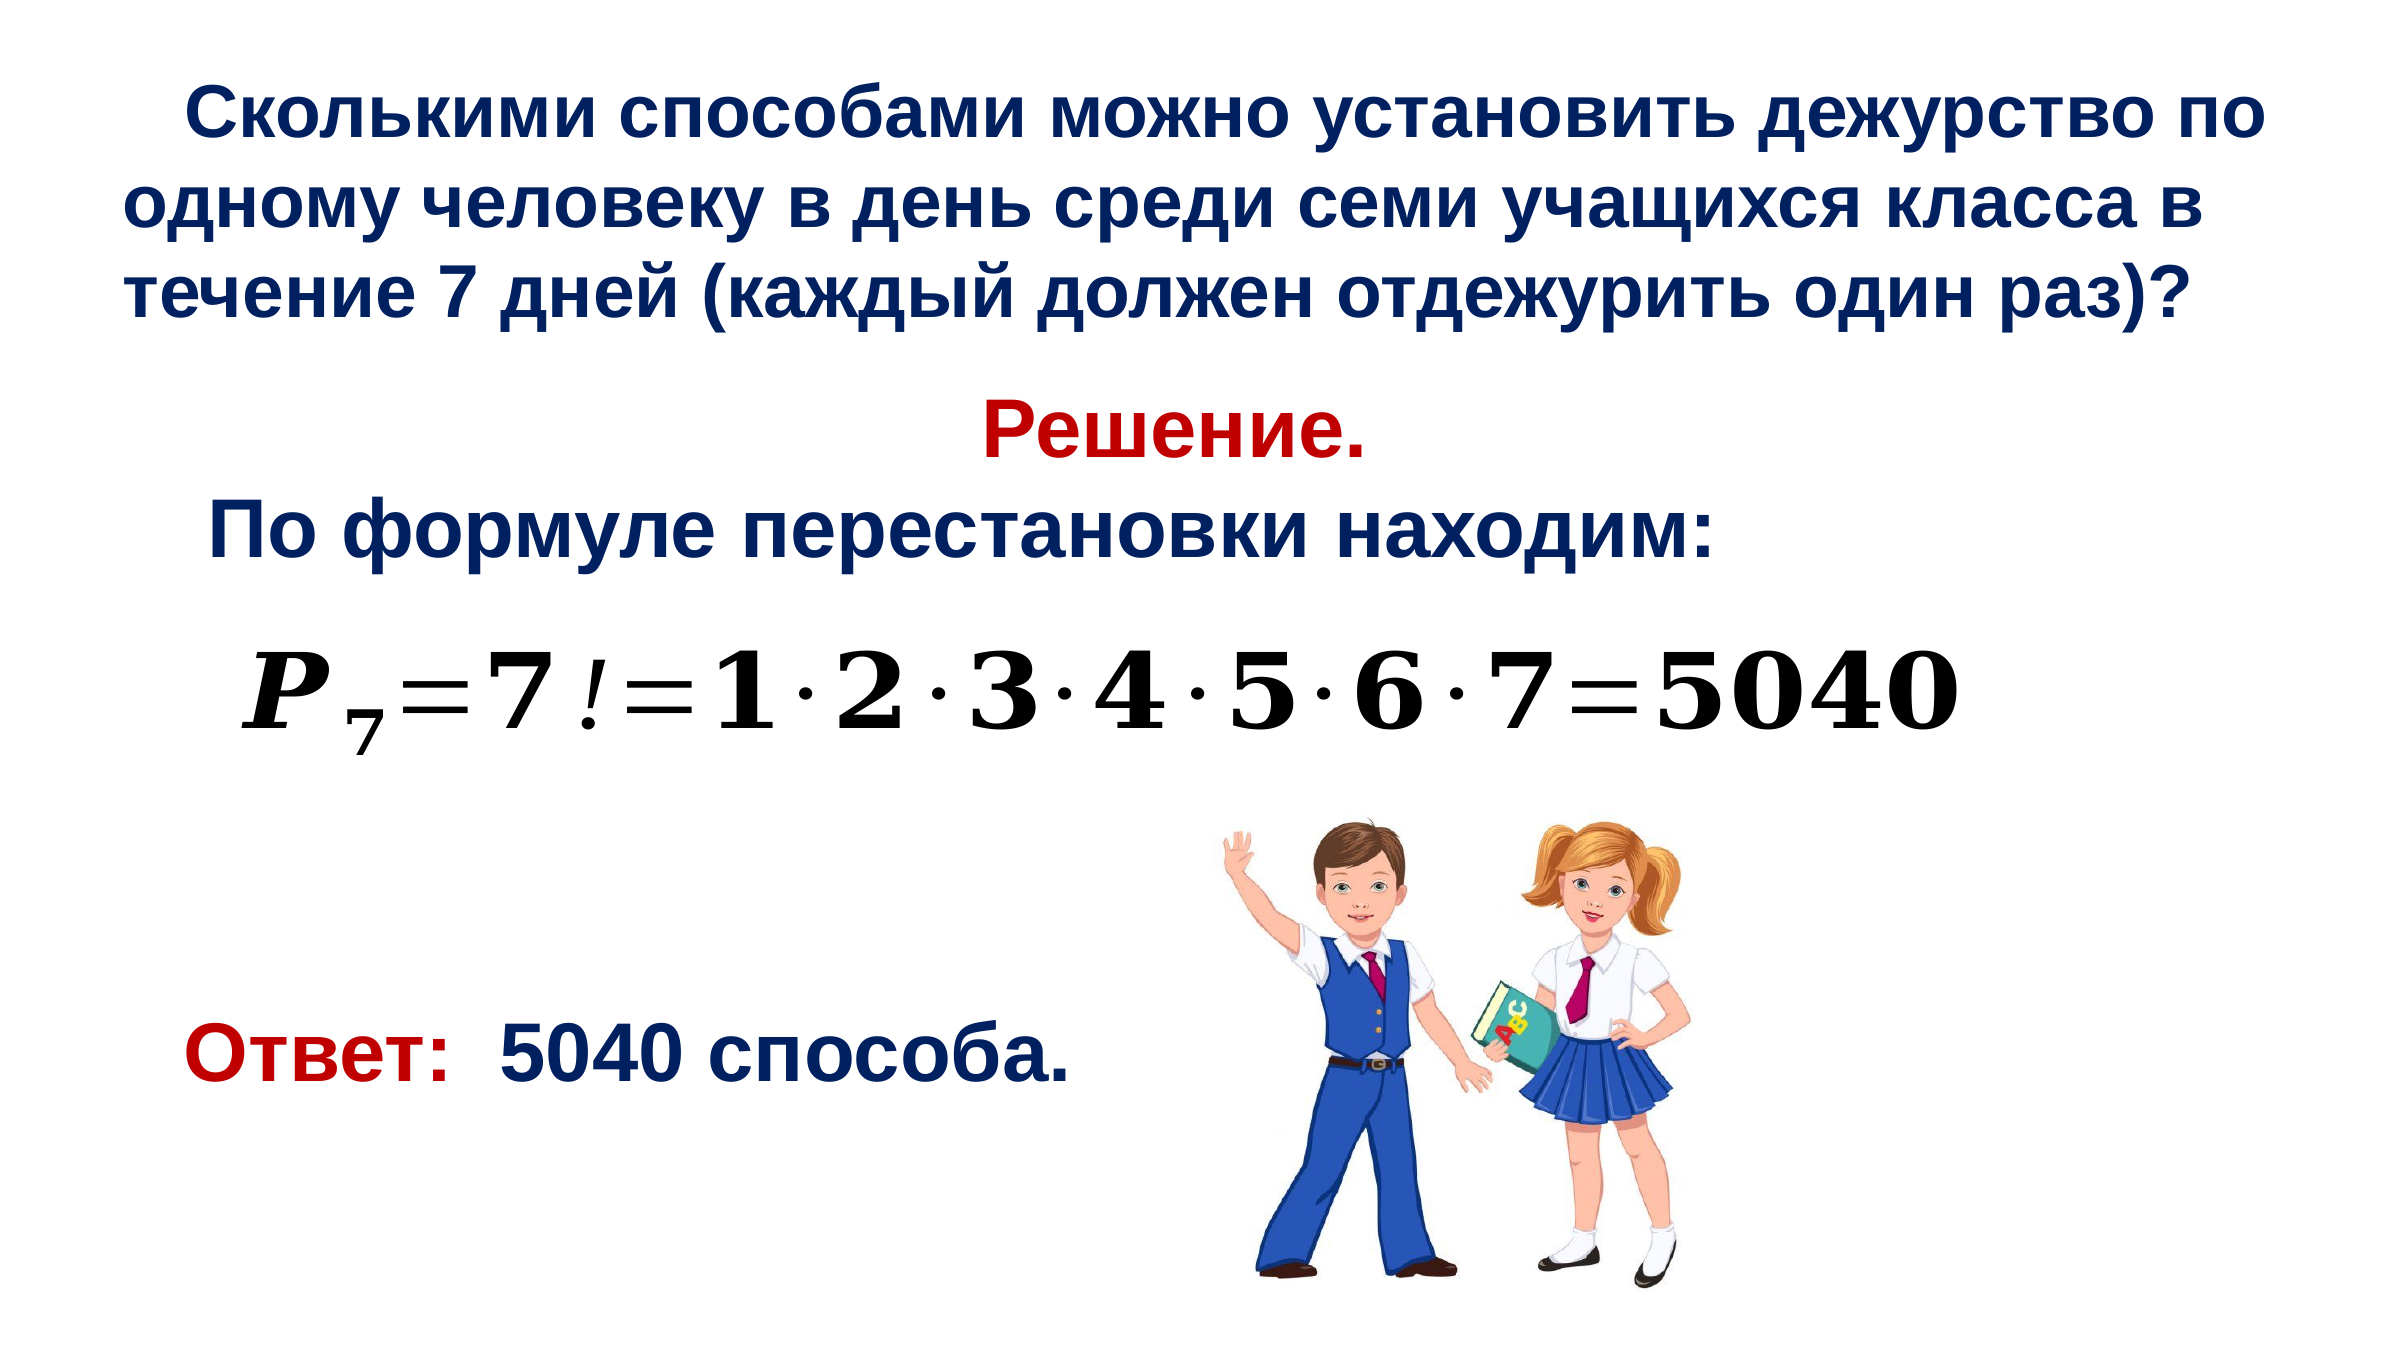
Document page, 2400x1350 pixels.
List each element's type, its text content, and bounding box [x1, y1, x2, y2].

text_box Решение. По формуле перестановки находим: [36, 363, 2314, 786]
list Сколькими способами можно установить дежурство по одному человеку в день среди семи учащихся класса в течение 7 дней (каждый должен отдежурить один раз)? [122, 62, 2296, 336]
text_box Ответ: 5040 способа. [162, 987, 1207, 1109]
picture [1212, 809, 1701, 1298]
